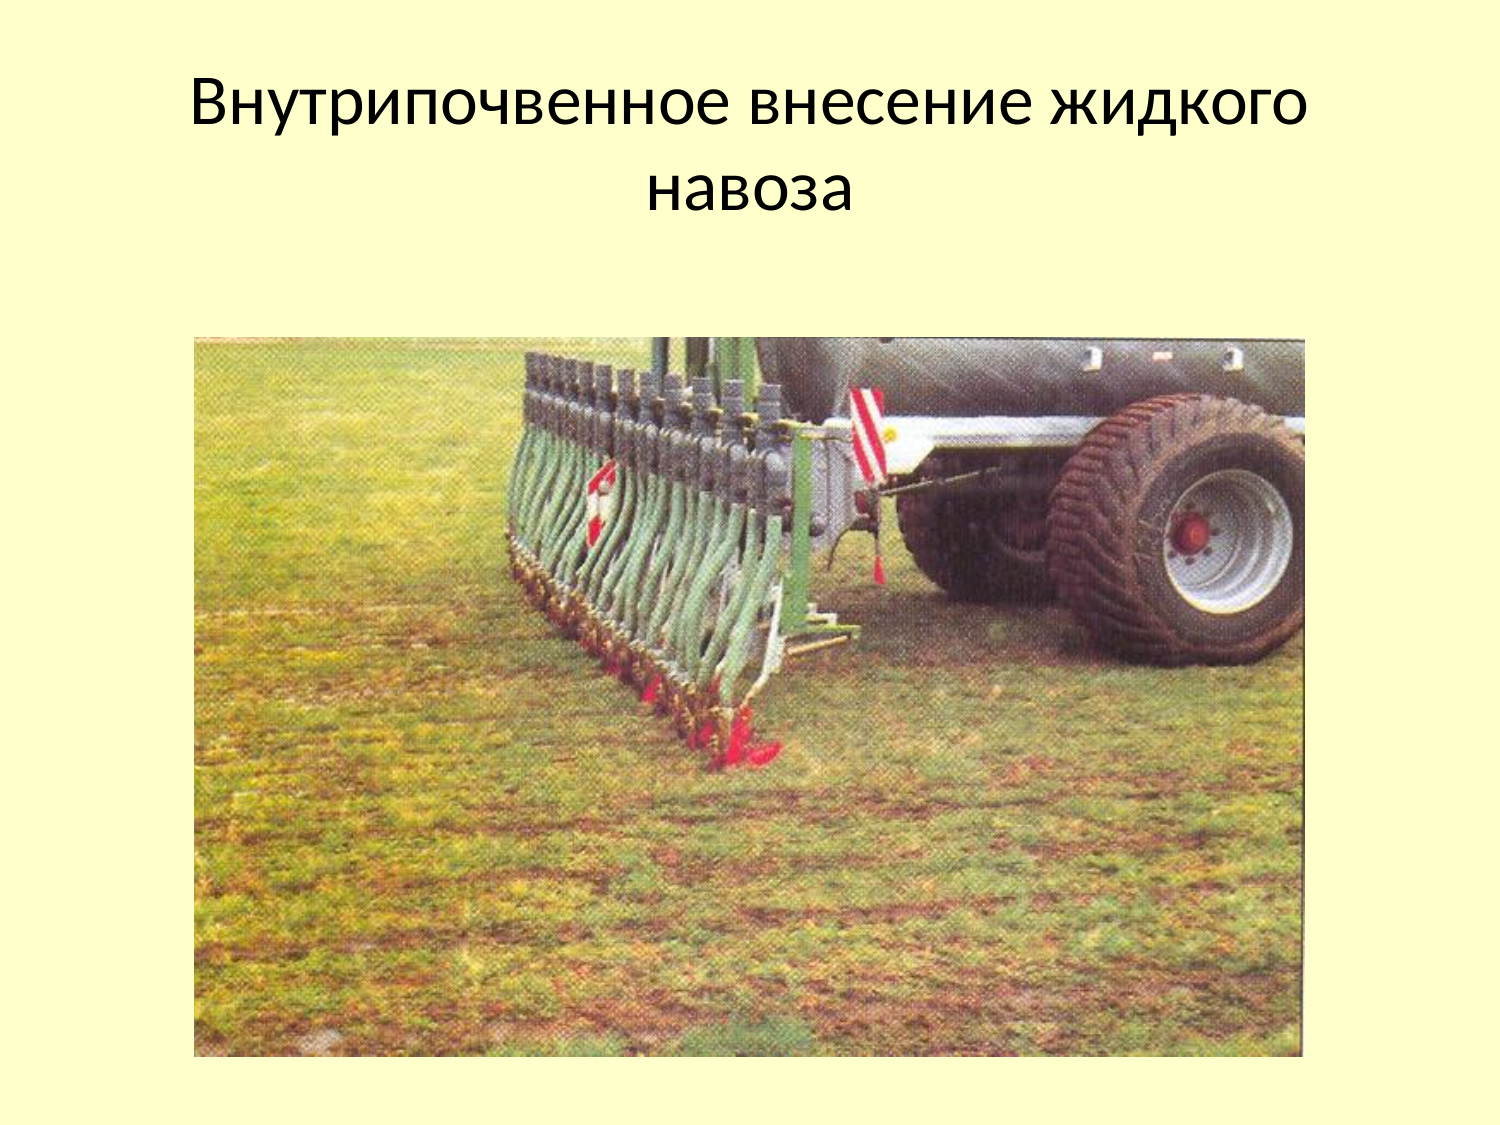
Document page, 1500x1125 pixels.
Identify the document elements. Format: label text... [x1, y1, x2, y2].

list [194, 337, 1306, 1057]
title Внутрипочвенное внесение жидкого навоза [75, 45, 1425, 233]
